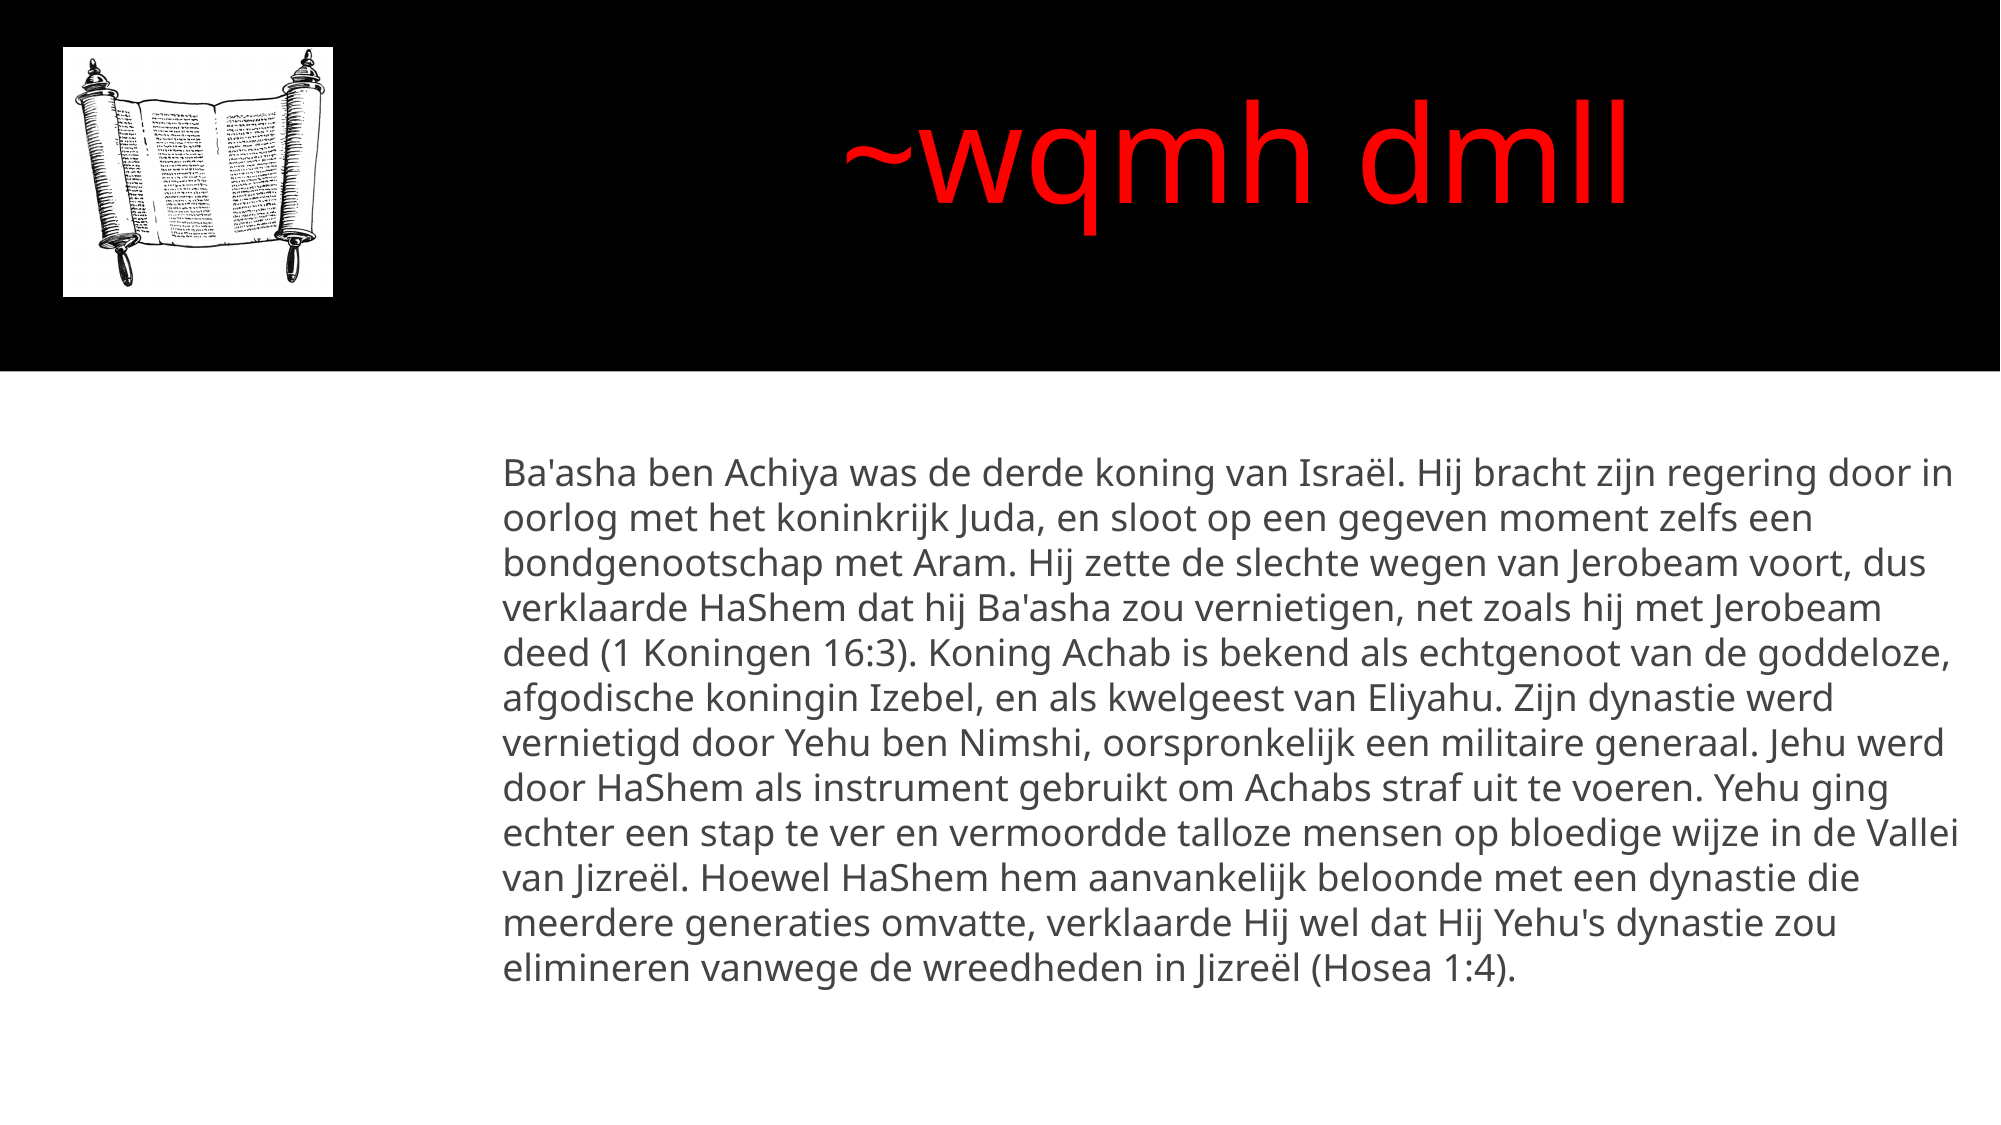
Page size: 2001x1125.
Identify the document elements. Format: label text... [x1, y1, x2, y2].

title ~wqmh dmll [825, 59, 2000, 339]
picture [63, 47, 333, 297]
text_box Ba'asha ben Achiya was de derde koning van Israël. Hij bracht zijn regering door in oorlog met het koninkrijk Juda, en sloot op een gegeven moment zelfs een bondgenootschap met Aram. Hij zette de slechte wegen van Jerobeam voort, dus verklaarde HaShem dat hij Ba'asha zou vernietigen, net zoals hij met Jerobeam deed (1 Koningen 16:3). Koning Achab is bekend als echtgenoot van de goddeloze, afgodische koningin Izebel, en als kwelgeest van Eliyahu. Zijn dynastie werd vernietigd door Yehu ben Nimshi, oorspronkelijk een militaire generaal. Jehu werd door HaShem als instrument gebruikt om Achabs straf uit te voeren. Yehu ging echter een stap te ver en vermoordde talloze mensen op bloedige wijze in de Vallei van Jizreël. Hoewel HaShem hem aanvankelijk beloonde met een dynastie die meerdere generaties omvatte, verklaarde Hij wel dat Hij Yehu's dynastie zou elimineren vanwege de wreedheden in Jizreël (Hosea 1:4). [487, 441, 1982, 996]
